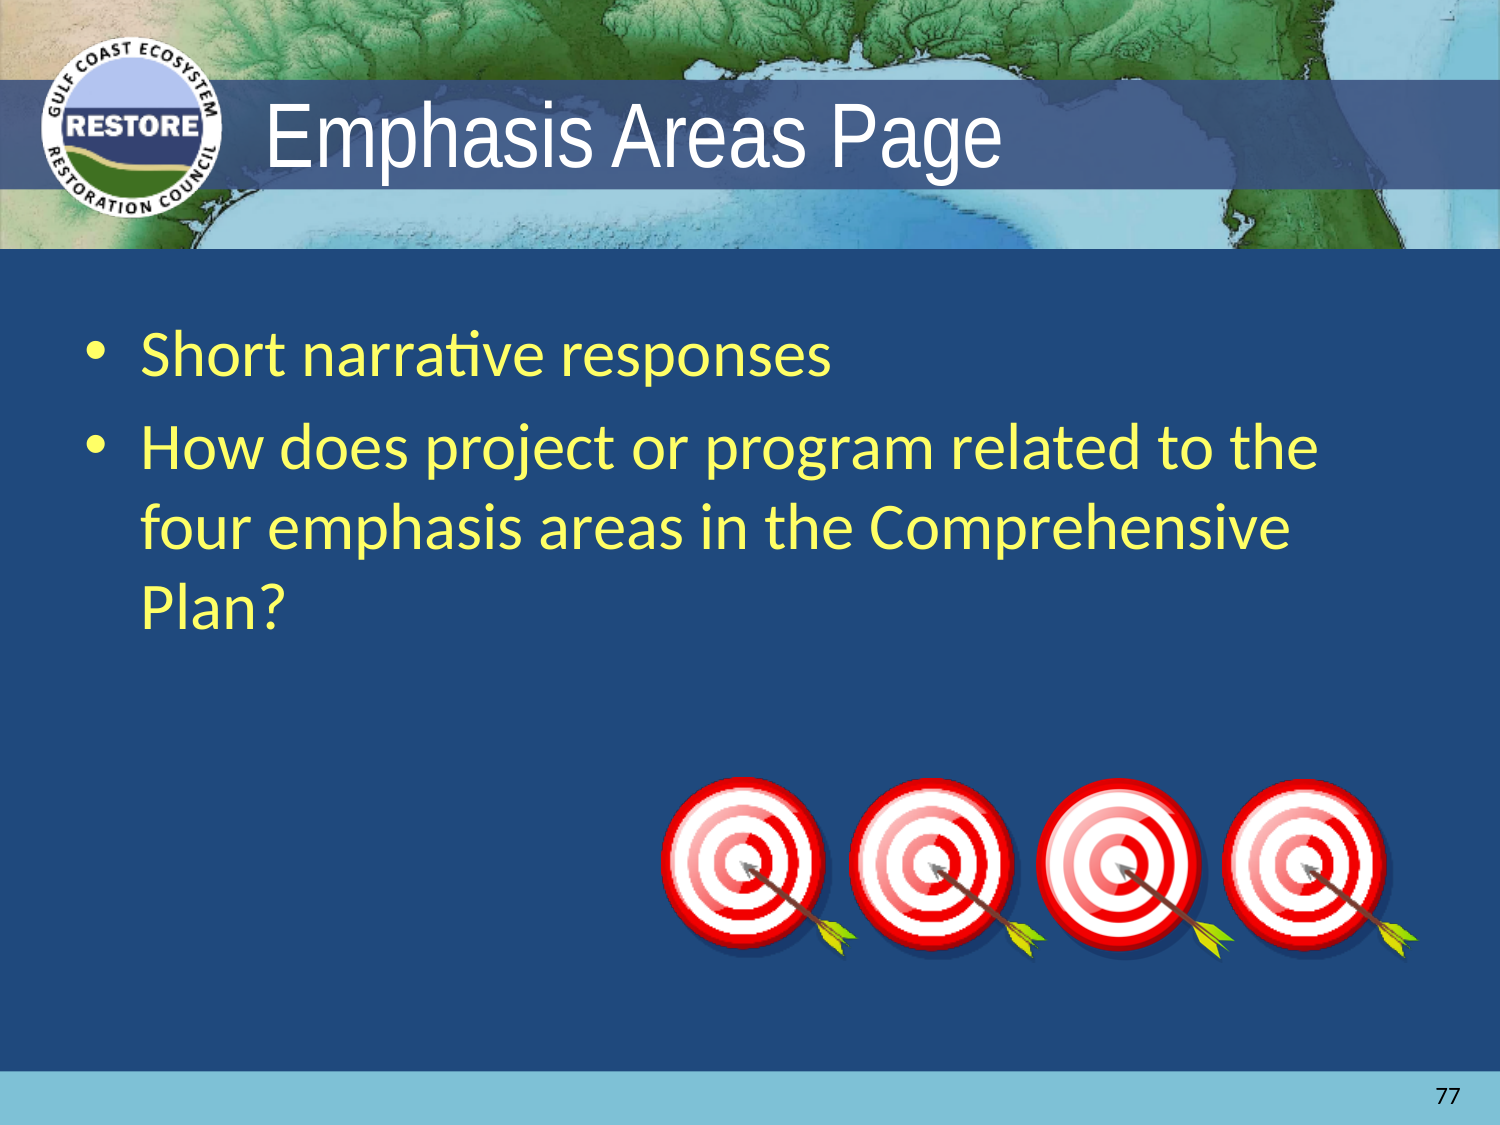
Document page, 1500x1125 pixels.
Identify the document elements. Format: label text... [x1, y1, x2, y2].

slide_number 77 [1126, 1065, 1476, 1125]
picture [0, 0, 1500, 249]
picture [661, 776, 1420, 964]
list Short narrative responses How does project or program related to the four emphasis areas in the Comprehensive Plan? [69, 302, 1420, 1045]
title Emphasis Areas Page [249, 37, 1369, 225]
